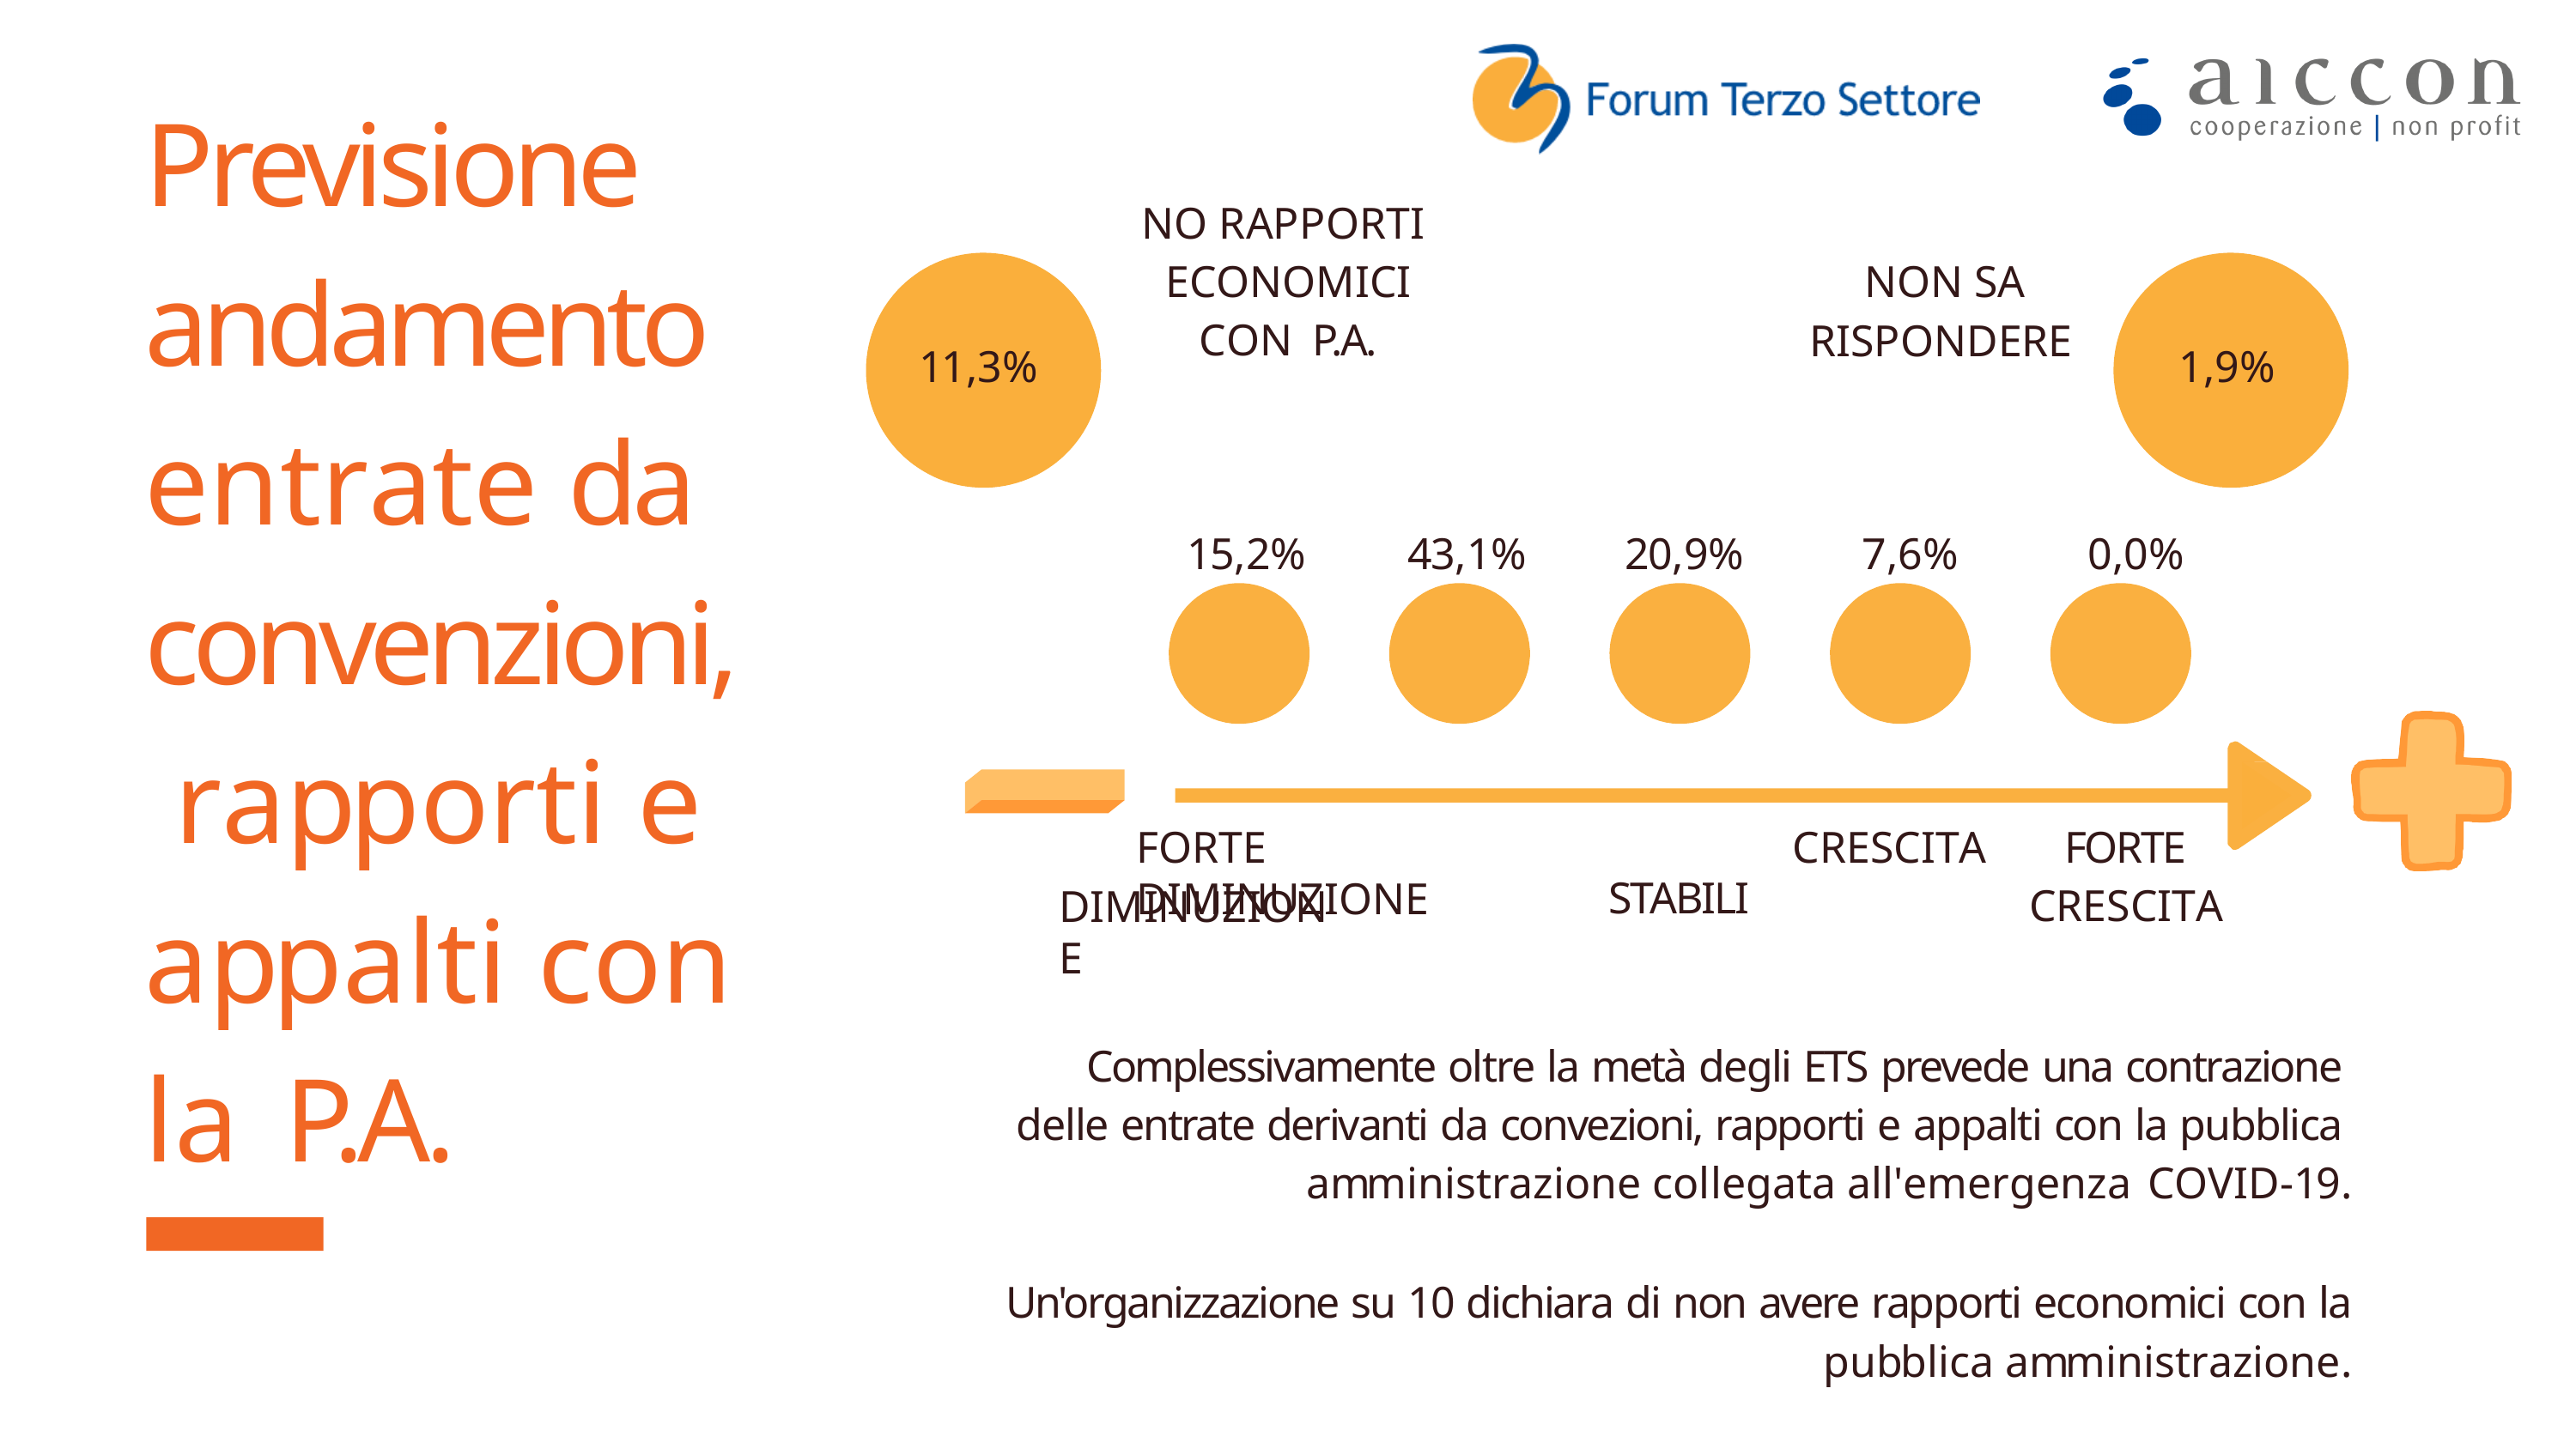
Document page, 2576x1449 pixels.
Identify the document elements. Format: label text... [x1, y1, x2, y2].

text_box [1609, 583, 1751, 724]
text_box 15,2% [1185, 524, 1319, 579]
picture [2101, 53, 2522, 145]
text_box 7,6% [1860, 524, 1968, 579]
text_box Previsione andamento entrate da convenzioni, rapporti e appalti con la P.A. [143, 68, 750, 1185]
text_box CRESCITA [1790, 856, 1997, 872]
text_box NON SA RISPONDERE [1807, 246, 2076, 366]
text_box 1,9% [2177, 337, 2285, 391]
text_box DIMINUZIONE [1057, 877, 1349, 983]
text_box STABILI [1607, 869, 1774, 923]
text_box FORTE DIMINUZIONE [1134, 818, 1619, 924]
text_box [1830, 583, 1971, 724]
picture [2351, 711, 2512, 871]
text_box [146, 1217, 324, 1252]
text_box 43,1% [1406, 524, 1540, 579]
text_box [2050, 583, 2191, 724]
picture [1472, 43, 1980, 155]
text_box Complessivamente oltre la metà degli ETS prevede una contrazione delle entrate derivanti da convezioni, rapporti e appalti con la pubblica amministrazione collegata all'emergenza COVID-19. [982, 1029, 2354, 1208]
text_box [964, 769, 1125, 814]
text_box 0,0% [2086, 524, 2194, 579]
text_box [1175, 741, 2312, 851]
text_box [1169, 583, 1310, 724]
text_box 11,3% [916, 337, 1050, 391]
title NO RAPPORTI ECONOMICI CON P.A. [1117, 186, 1459, 431]
text_box [866, 252, 1102, 488]
text_box 20,9% [1623, 524, 1757, 579]
text_box Un'organizzazione su 10 dichiara di non avere rapporti economici con la pubblica amministrazione. [961, 1265, 2354, 1386]
text_box [1388, 583, 1530, 724]
text_box [2113, 252, 2349, 488]
text_box FORTE CRESCITA [2027, 856, 2233, 931]
